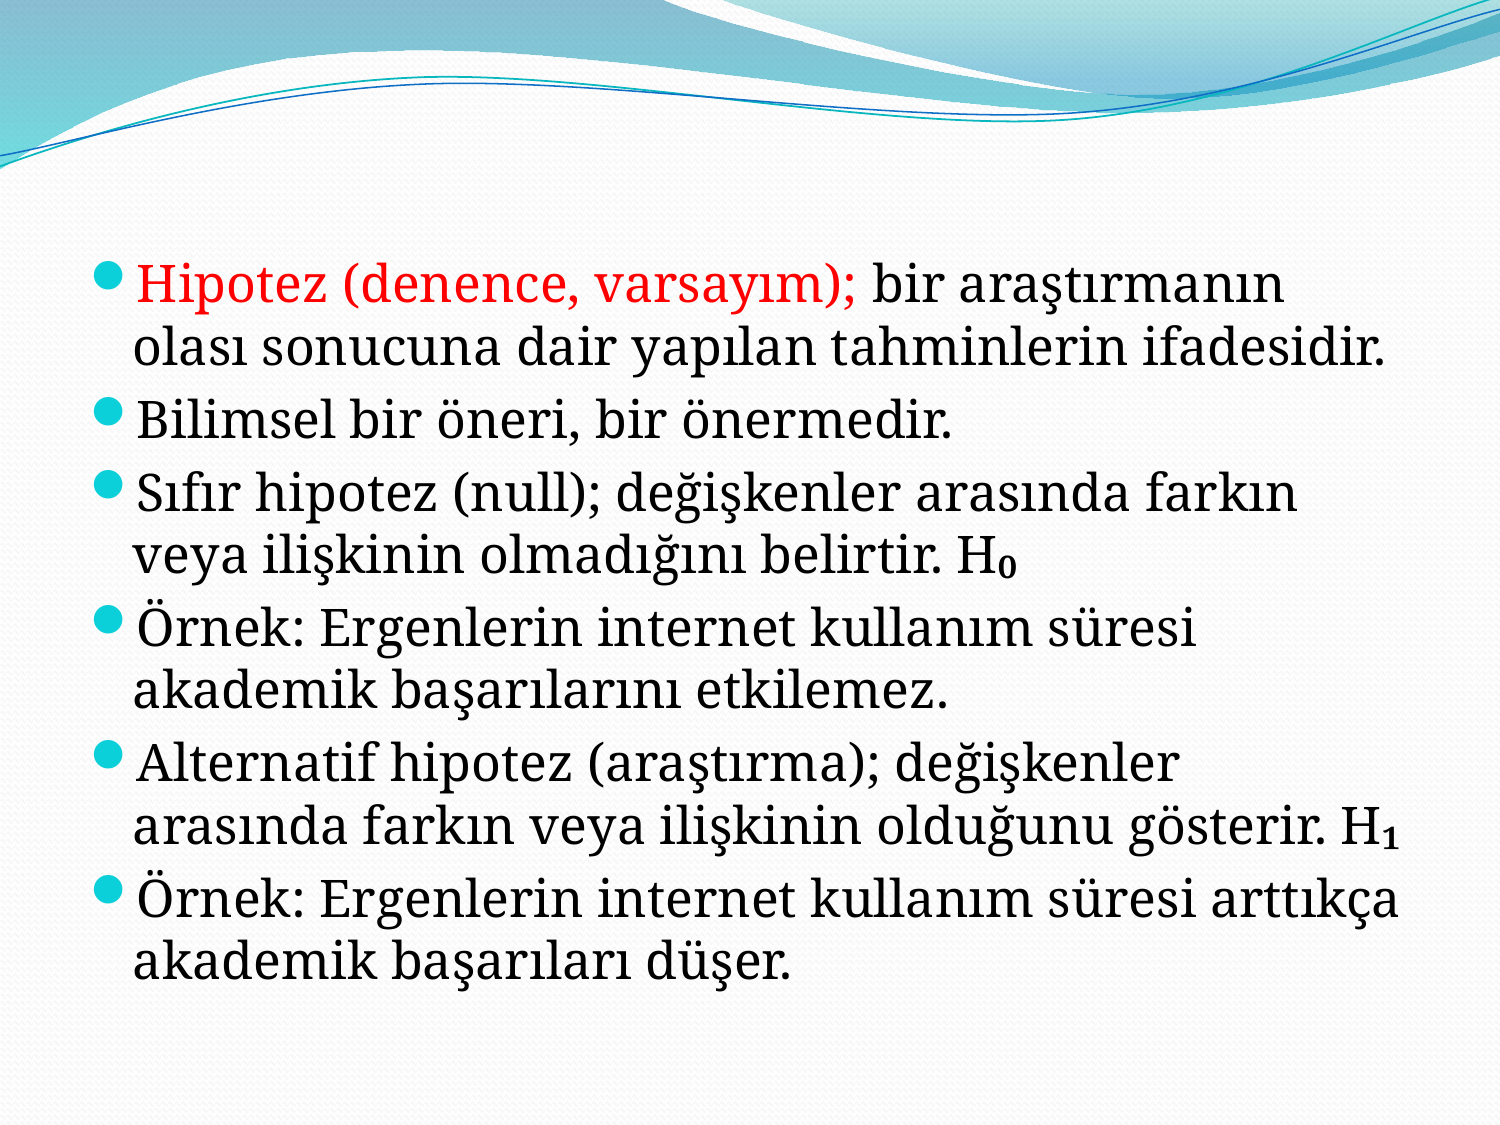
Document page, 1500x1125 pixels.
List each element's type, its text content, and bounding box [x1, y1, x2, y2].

list Hipotez (denence, varsayım); bir araştırmanın olası sonucuna dair yapılan tahminlerin ifadesidir. Bilimsel bir öneri, bir önermedir. Sıfır hipotez (null); değişkenler arasında farkın veya ilişkinin olmadığını belirtir. H₀ Örnek: Ergenlerin internet kullanım süresi akademik başarılarını etkilemez. Alternatif hipotez (araştırma); değişkenler arasında farkın veya ilişkinin olduğunu gösterir. H₁ Örnek: Ergenlerin internet kullanım süresi arttıkça akademik başarıları düşer. [75, 243, 1425, 1038]
